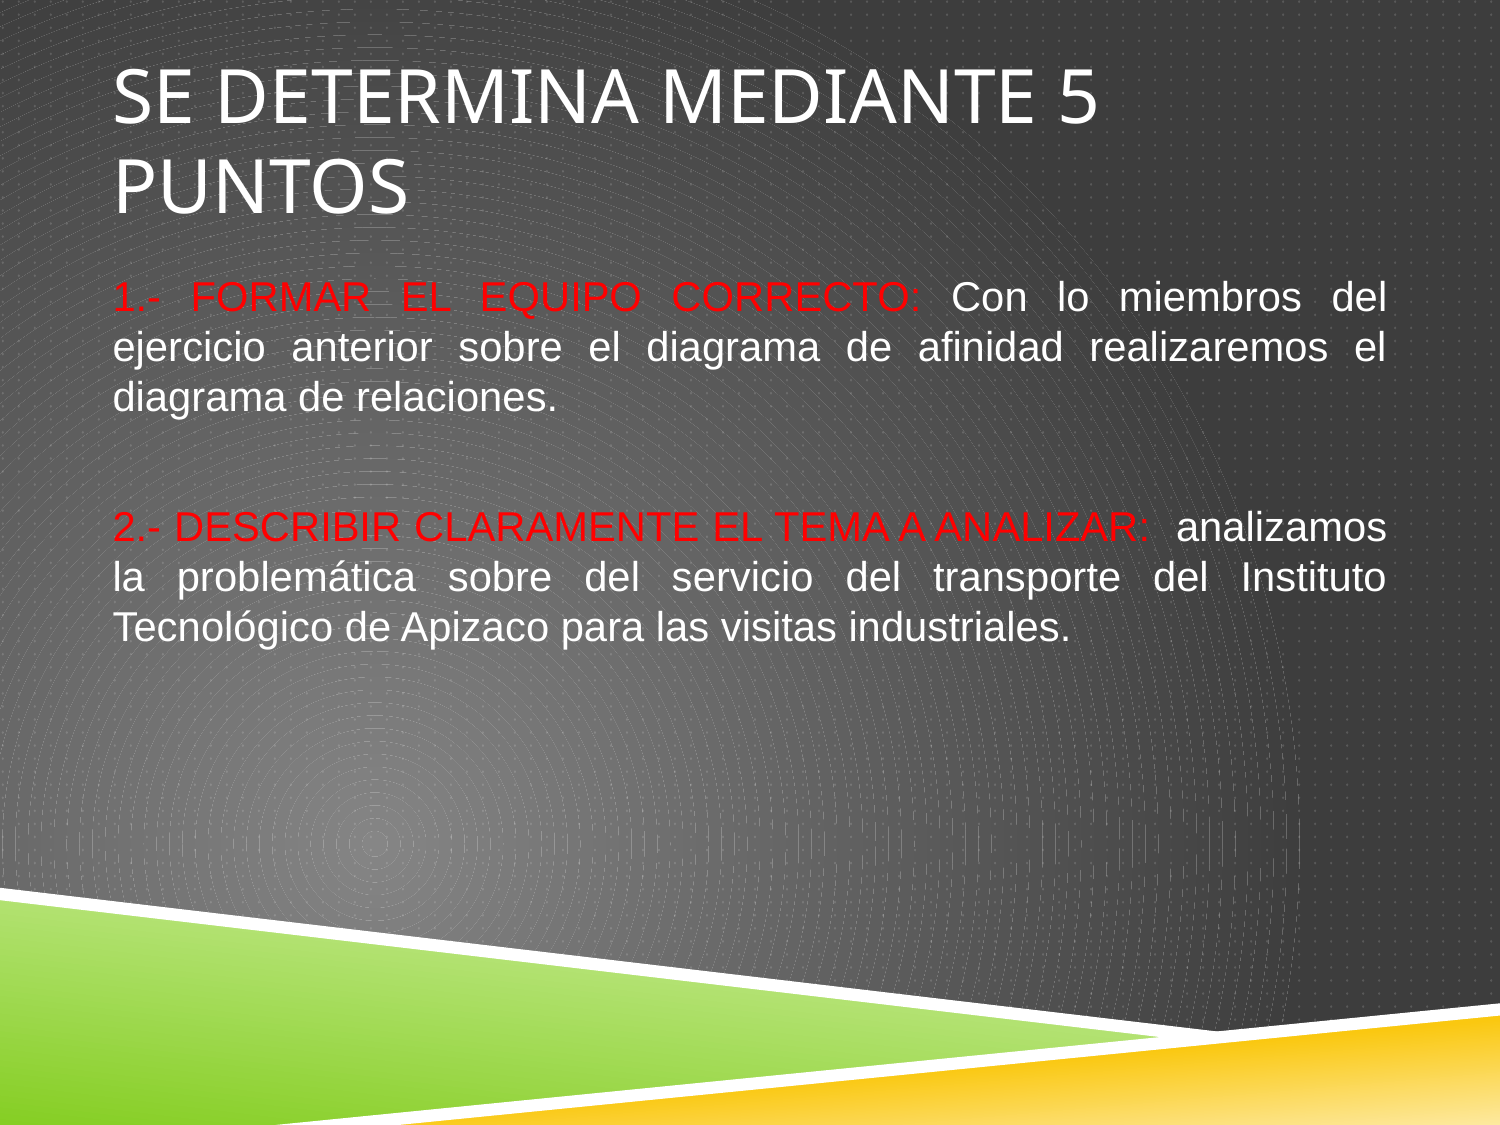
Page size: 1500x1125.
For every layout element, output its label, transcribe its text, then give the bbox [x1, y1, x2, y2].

title Se determina mediante 5 puntos [112, 45, 1388, 233]
list 1.- FORMAR EL EQUIPO CORRECTO: Con lo miembros del ejercicio anterior sobre el diagrama de afinidad realizaremos el diagrama de relaciones. 2.- DESCRIBIR CLARAMENTE EL TEMA A ANALIZAR: analizamos la problemática sobre del servicio del transporte del Instituto Tecnológico de Apizaco para las visitas industriales. [112, 262, 1388, 875]
